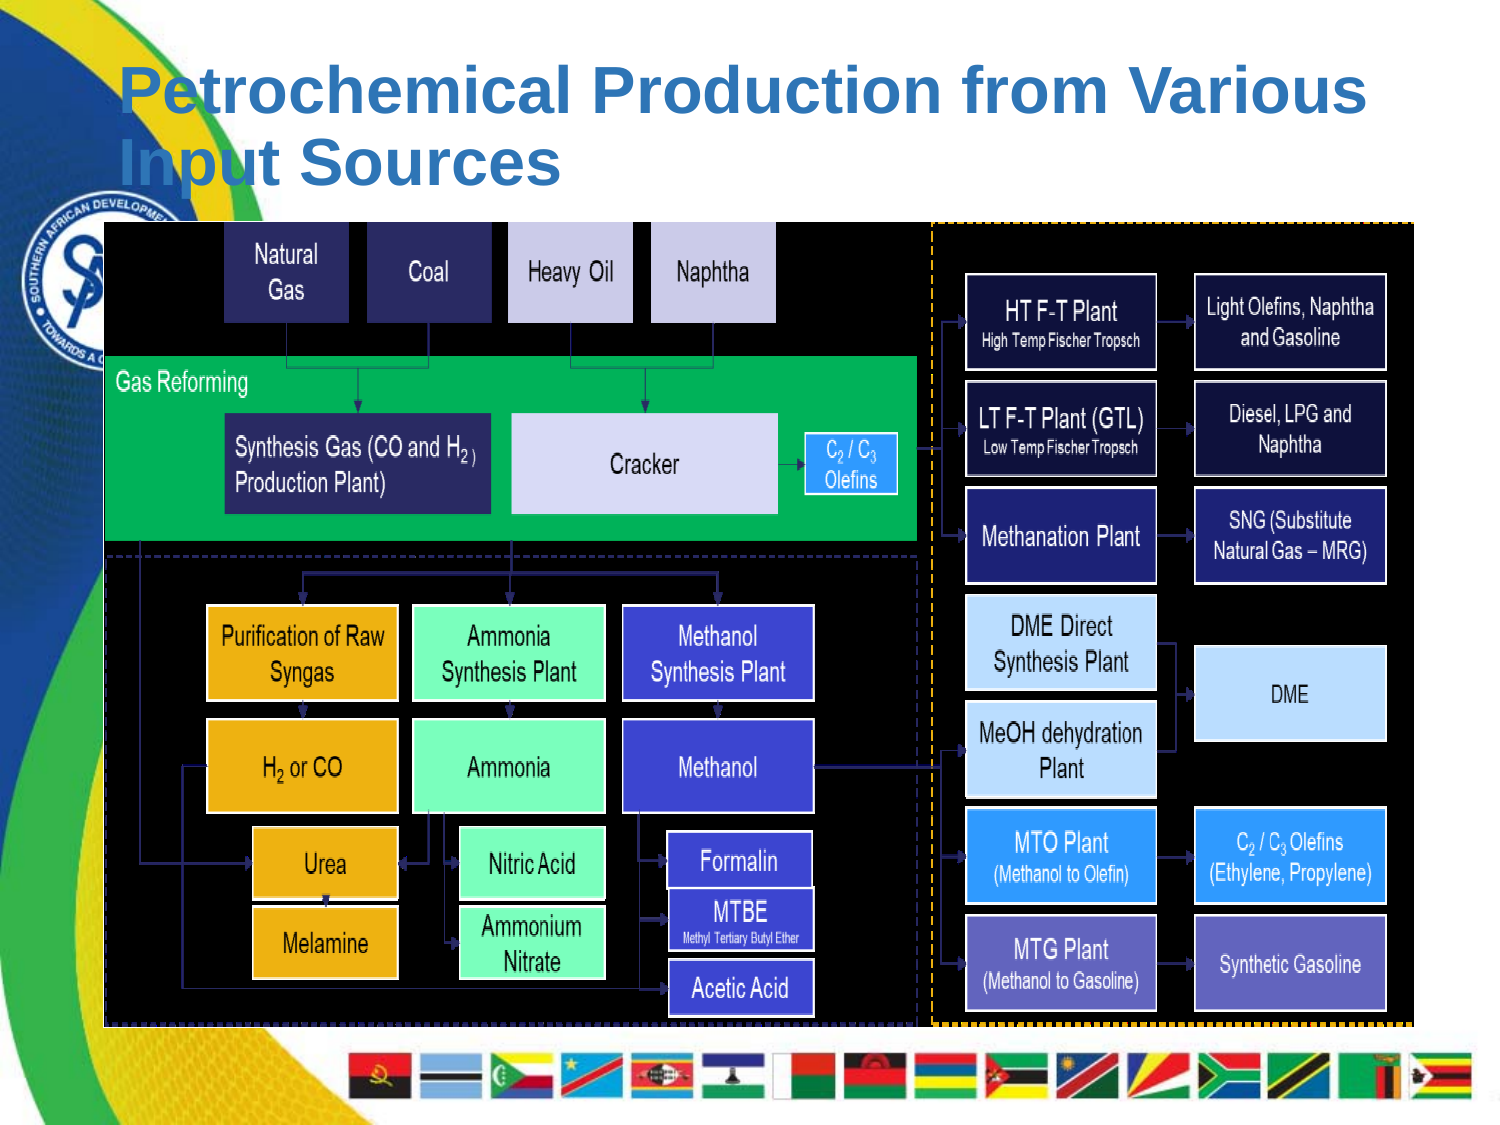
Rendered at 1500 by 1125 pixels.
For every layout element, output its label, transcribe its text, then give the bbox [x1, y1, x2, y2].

picture [0, 0, 1500, 1125]
title Petrochemical Production from Various Input Sources [103, 59, 1397, 196]
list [103, 221, 1415, 1028]
